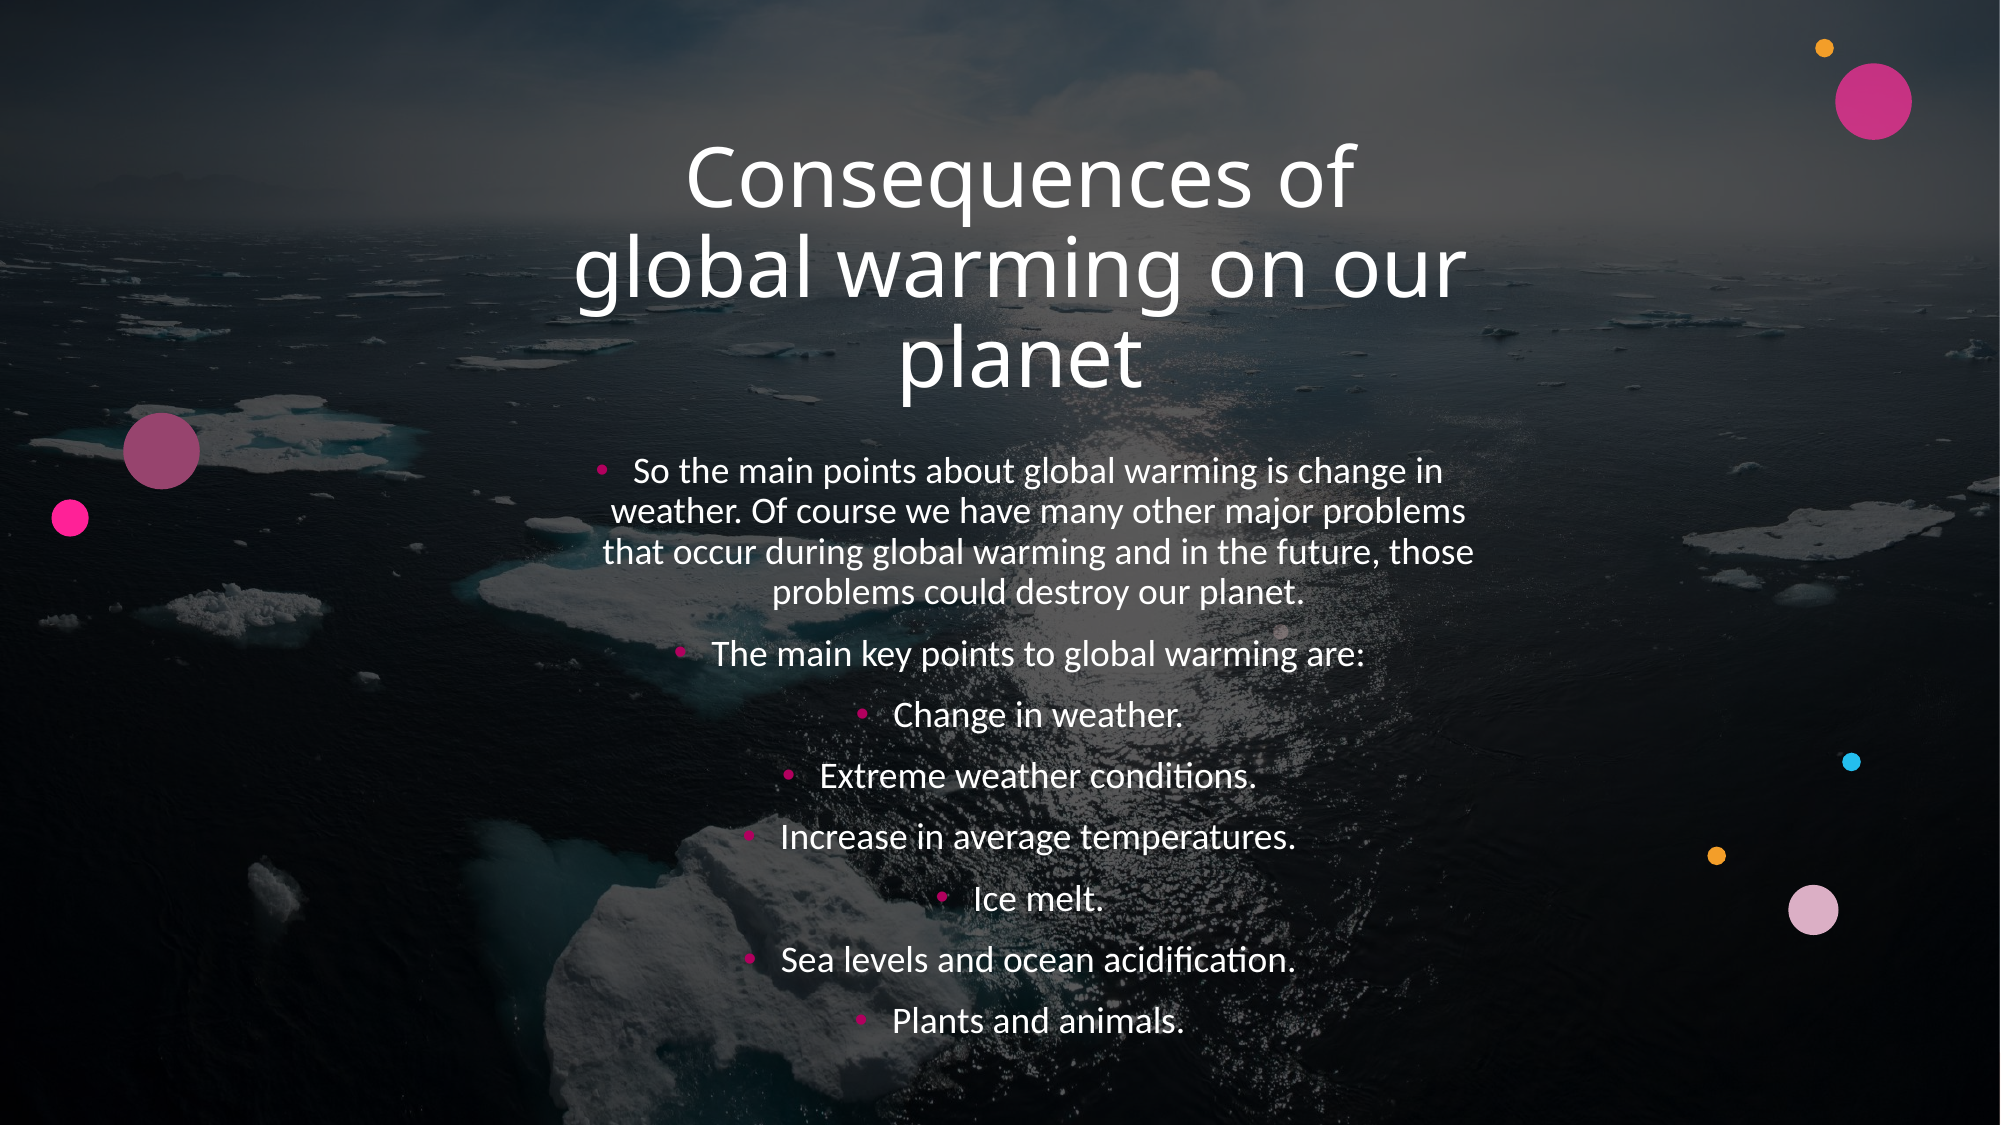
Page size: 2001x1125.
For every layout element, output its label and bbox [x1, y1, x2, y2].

picture [0, 0, 2000, 1125]
text_box [51, 38, 1912, 936]
